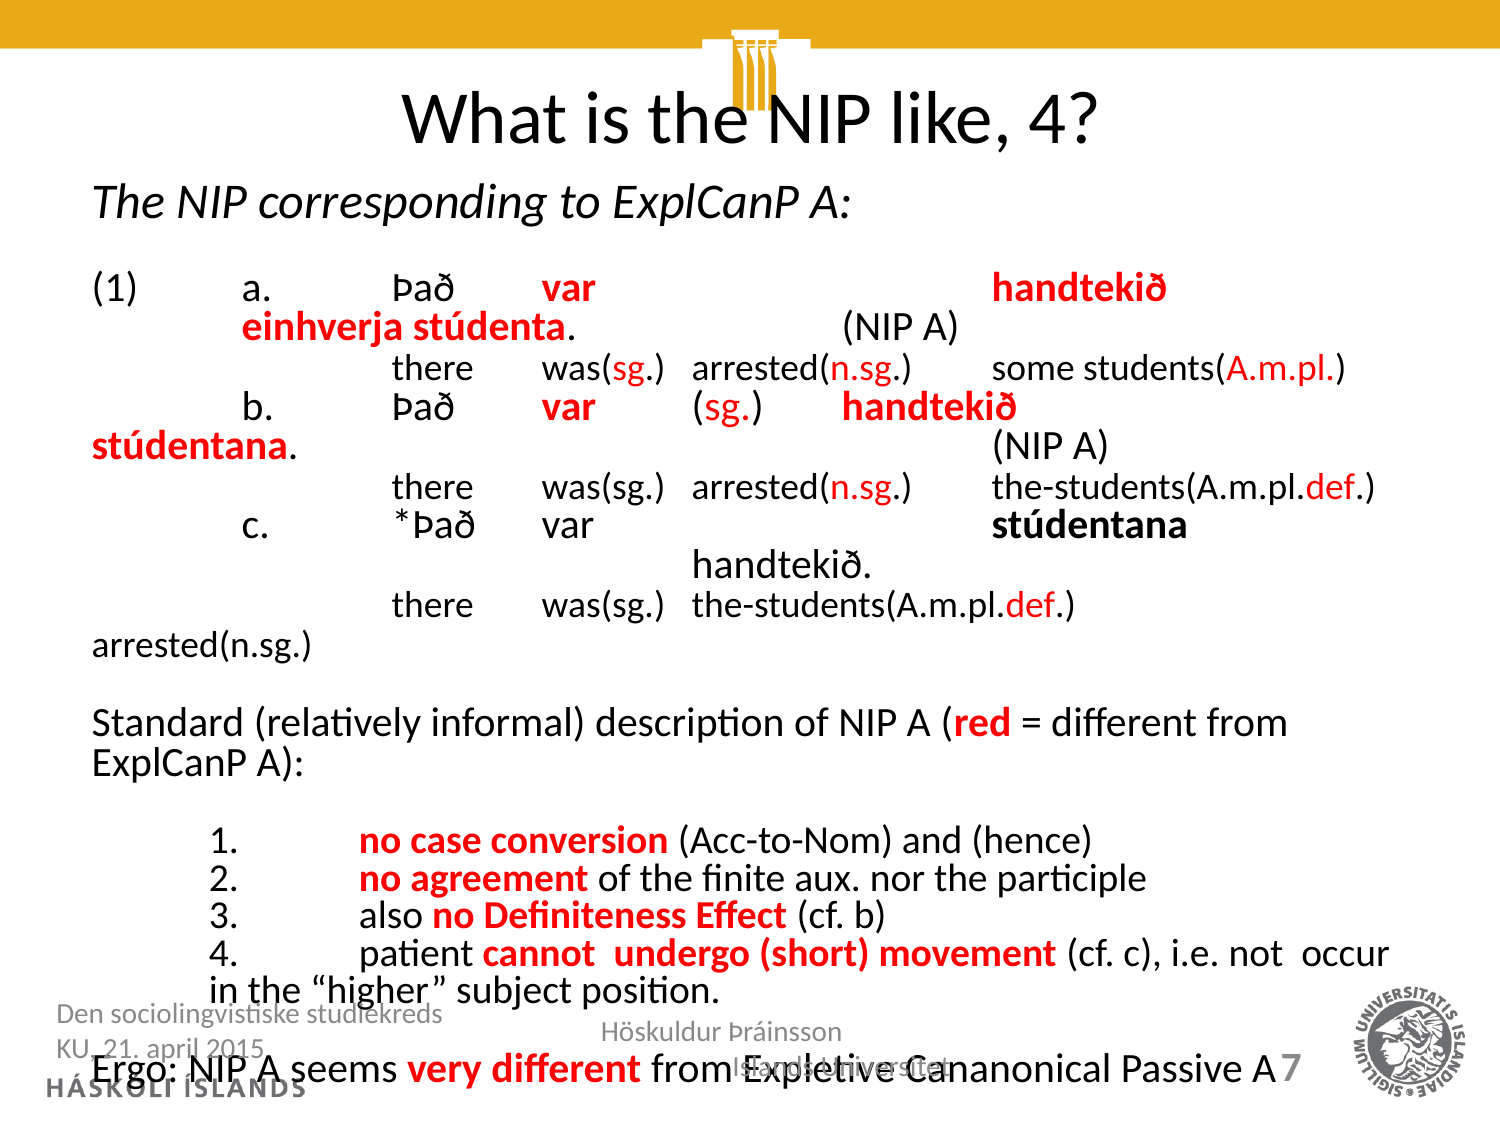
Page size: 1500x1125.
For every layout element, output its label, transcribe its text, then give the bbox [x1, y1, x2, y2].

picture [0, 0, 1500, 1125]
list The NIP corresponding to ExplCanP A: (1) a. Það var handtekið einhverja stúdenta. (NIP A) there was(sg.) arrested(n.sg.) some students(A.m.pl.) b. Það var (sg.) handtekið stúdentana. (NIP A) there was(sg.) arrested(n.sg.) the-students(A.m.pl.def.) c. *Það var stúdentana handtekið. there was(sg.) the-students(A.m.pl.def.) arrested(n.sg.) Standard (relatively informal) description of NIP A (red = different from ExplCanP A): 1. no case conversion (Acc-to-Nom) and (hence) 2. no agreement of the finite aux. nor the participle 3. also no Definiteness Effect (cf. b) 4. patient cannot undergo (short) movement (cf. c), i.e. not occur in the “higher” subject position. Ergo: NIP A seems very different from Expletive Cananonical Passive A [76, 160, 1427, 1010]
title What is the NIP like, 4? [76, 66, 1428, 162]
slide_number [41, 999, 467, 1060]
slide_number 7 [1069, 1034, 1317, 1095]
footer Höskuldur Þráinsson Islands Universitet [584, 1011, 976, 1083]
